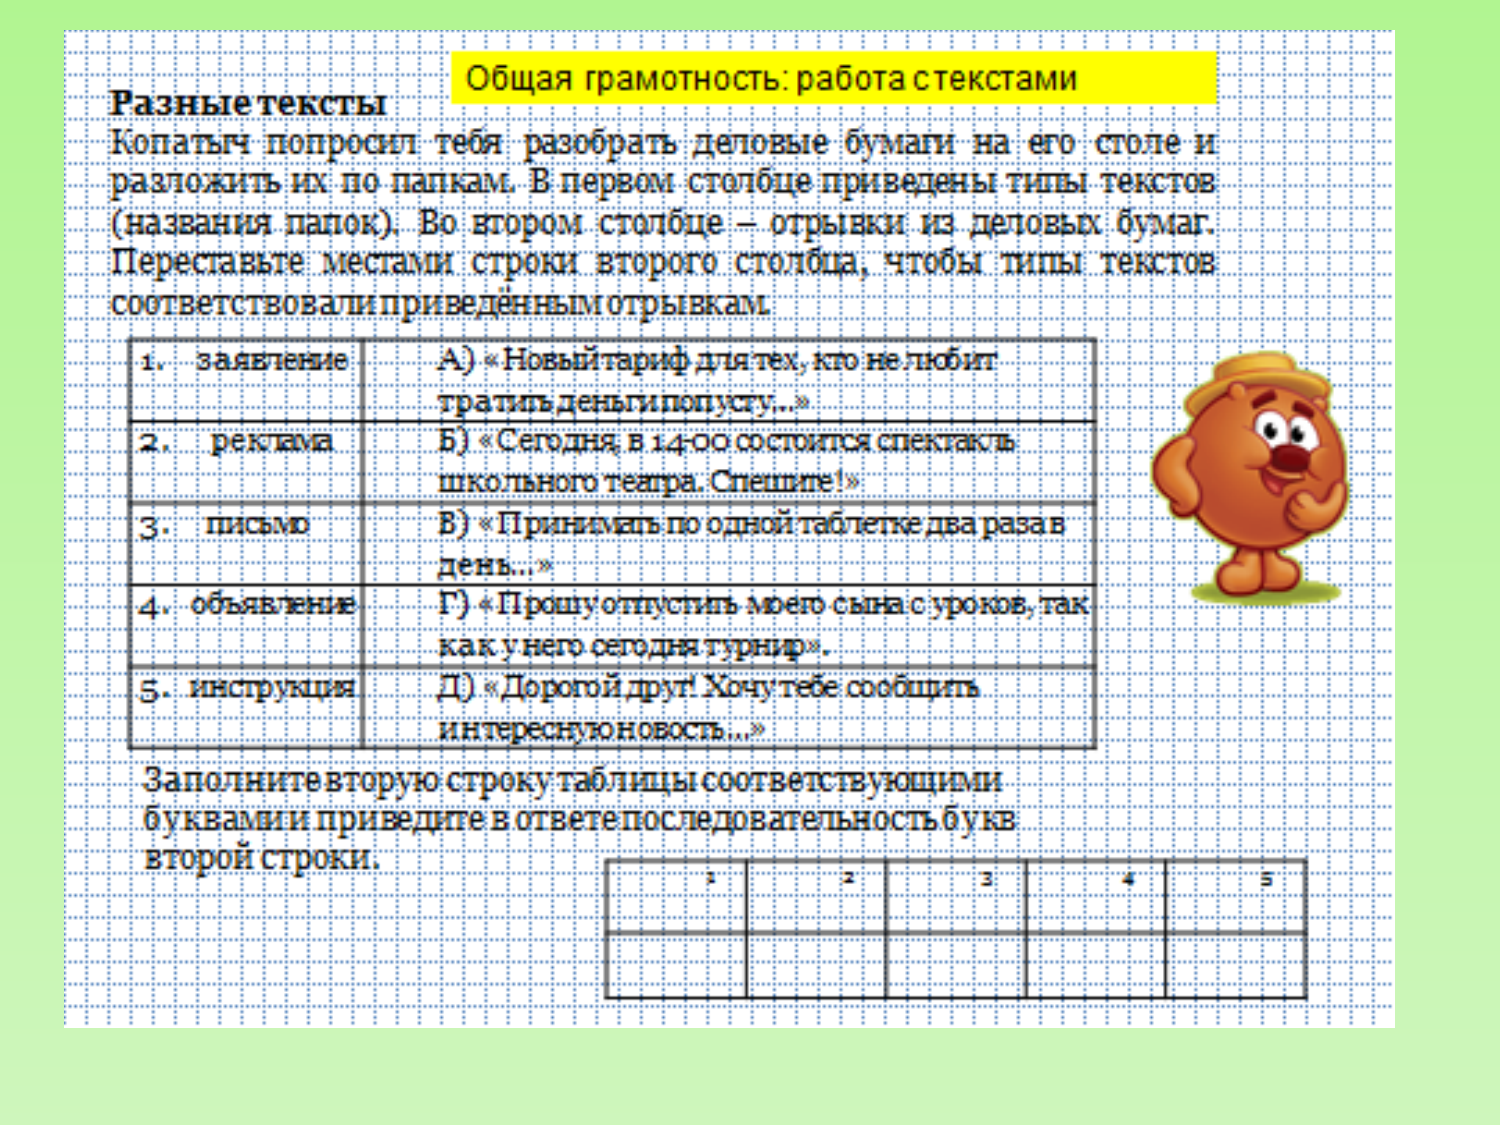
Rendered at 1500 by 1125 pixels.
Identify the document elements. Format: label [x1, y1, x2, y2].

picture [64, 30, 1395, 1028]
